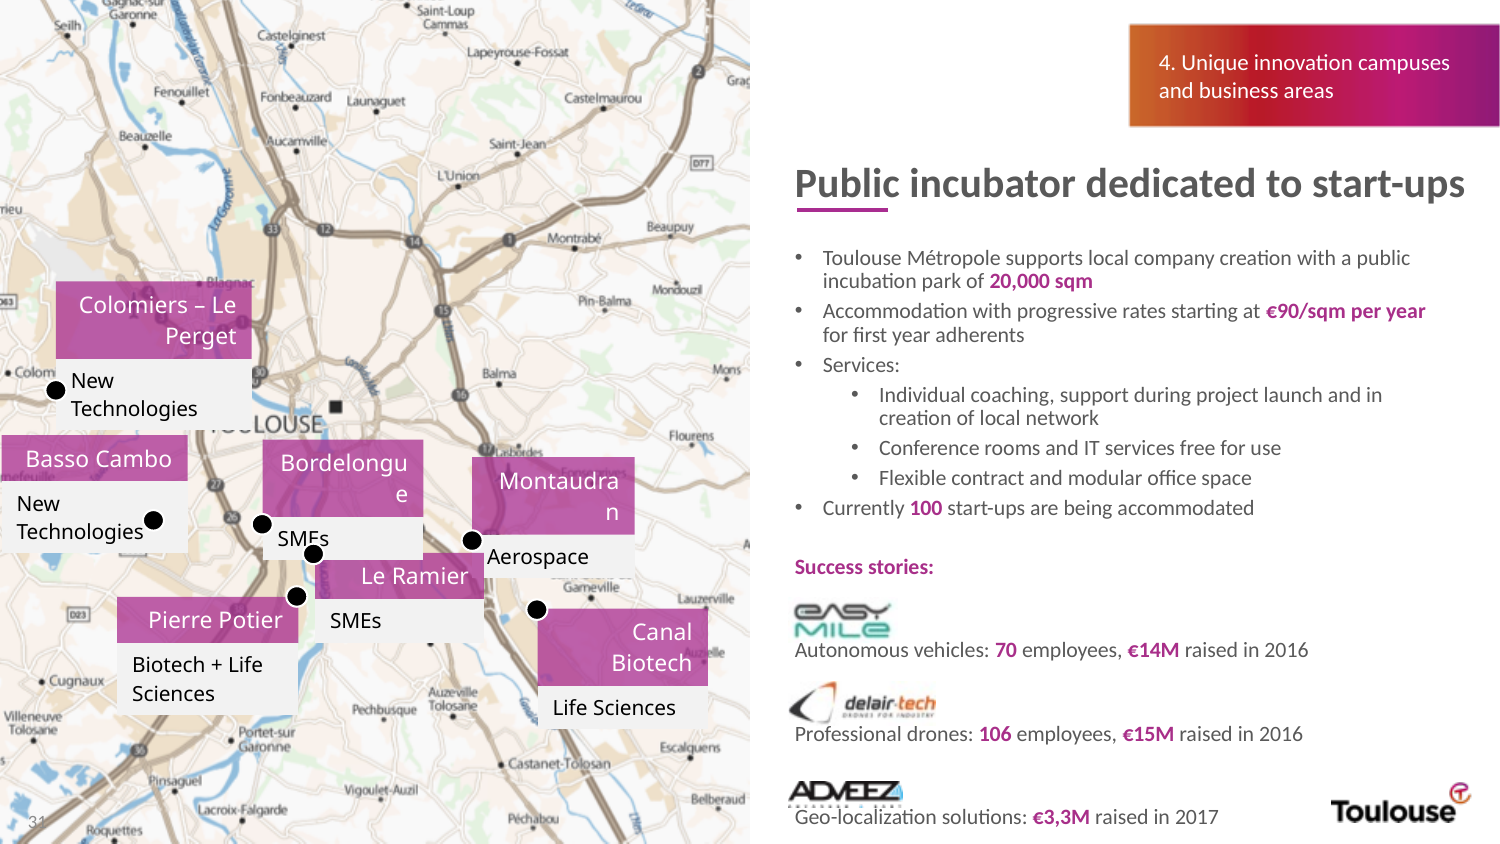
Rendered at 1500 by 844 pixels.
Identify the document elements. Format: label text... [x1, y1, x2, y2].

picture [787, 681, 936, 726]
subtitle Public incubator dedicated to start-ups [779, 154, 1500, 215]
list Toulouse Métropole supports local company creation with a public incubation park of 20,000 sqm Accommodation with progressive rates starting at €90/sqm per year for first year adherents Services: Individual coaching, support during project launch and in creation of local network Conference rooms and IT services free for use Flexible contract and modular office space Currently 100 start-ups are being accommodated Success stories: Autonomous vehicles: 70 employees, €14M raised in 2016 Professional drones: 106 employees, €15M raised in 2016 Geo-localization solutions: €3,3M raised in 2017 [779, 239, 1461, 718]
picture [787, 781, 903, 809]
picture [1331, 781, 1473, 823]
picture [787, 597, 898, 643]
picture [0, 0, 750, 844]
picture [1113, 21, 1500, 131]
list 4. Unique innovation campuses and business areas [1143, 37, 1485, 114]
